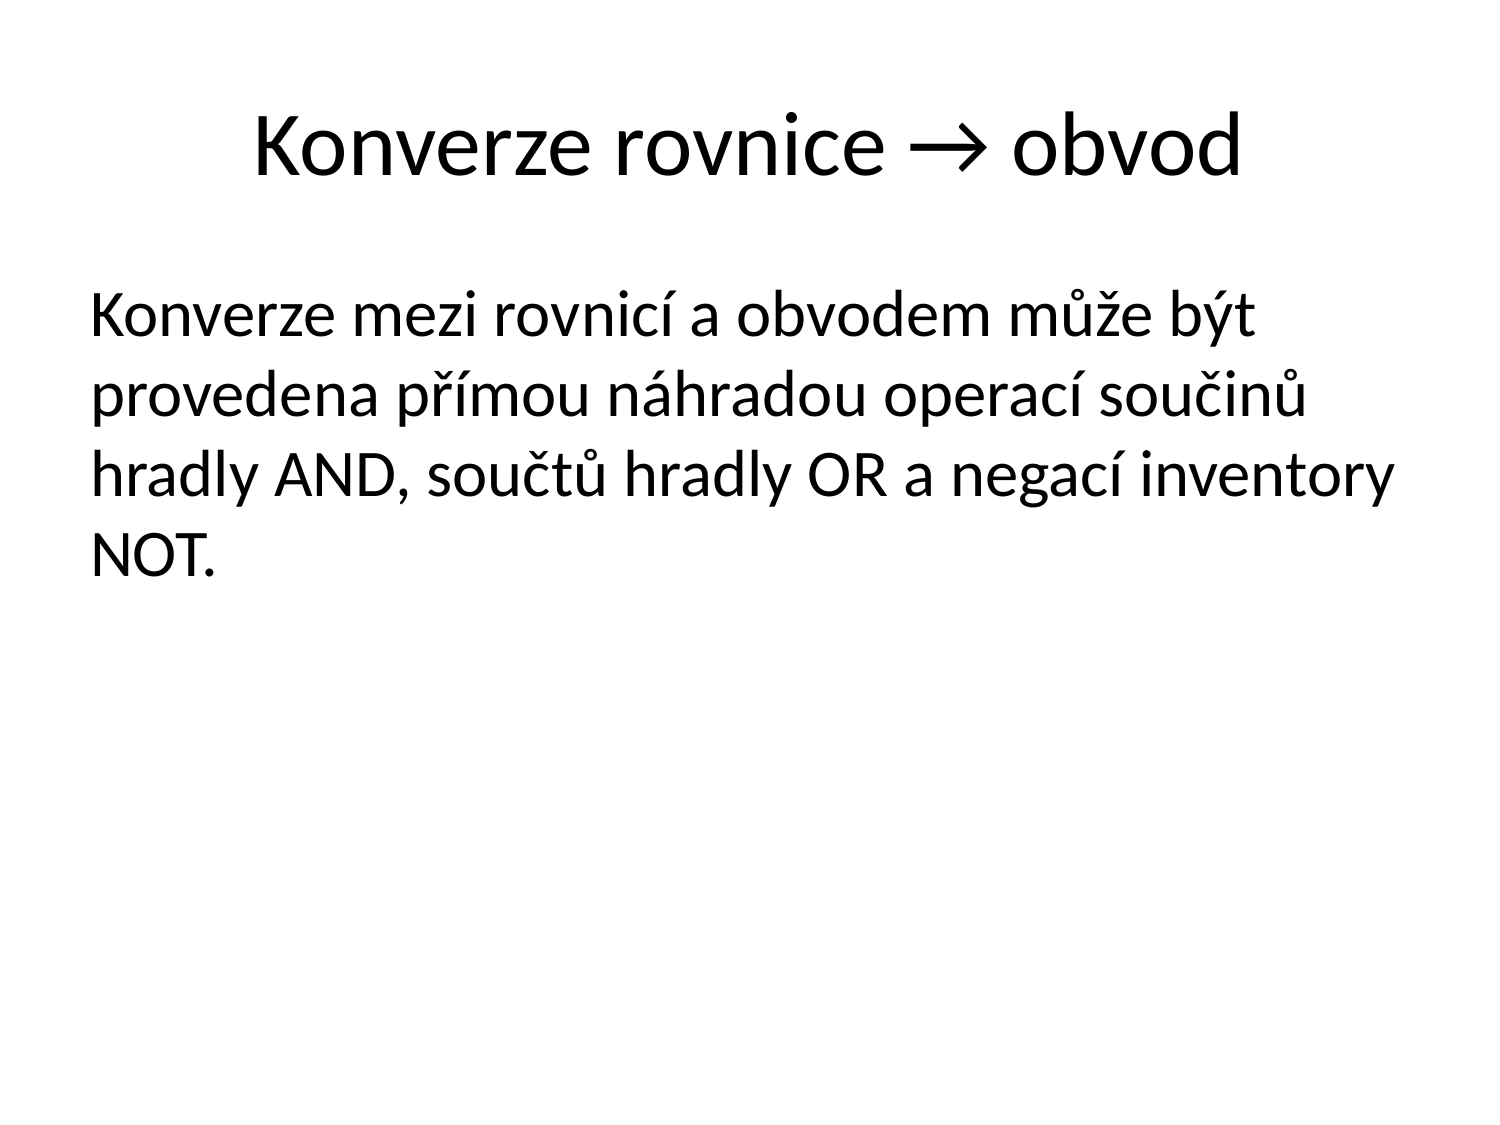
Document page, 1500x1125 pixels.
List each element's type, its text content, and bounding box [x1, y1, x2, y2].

title Konverze rovnice → obvod [75, 45, 1425, 233]
list Konverze mezi rovnicí a obvodem může být provedena přímou náhradou operací součinů hradly AND, součtů hradly OR a negací inventory NOT. [75, 262, 1425, 1005]
